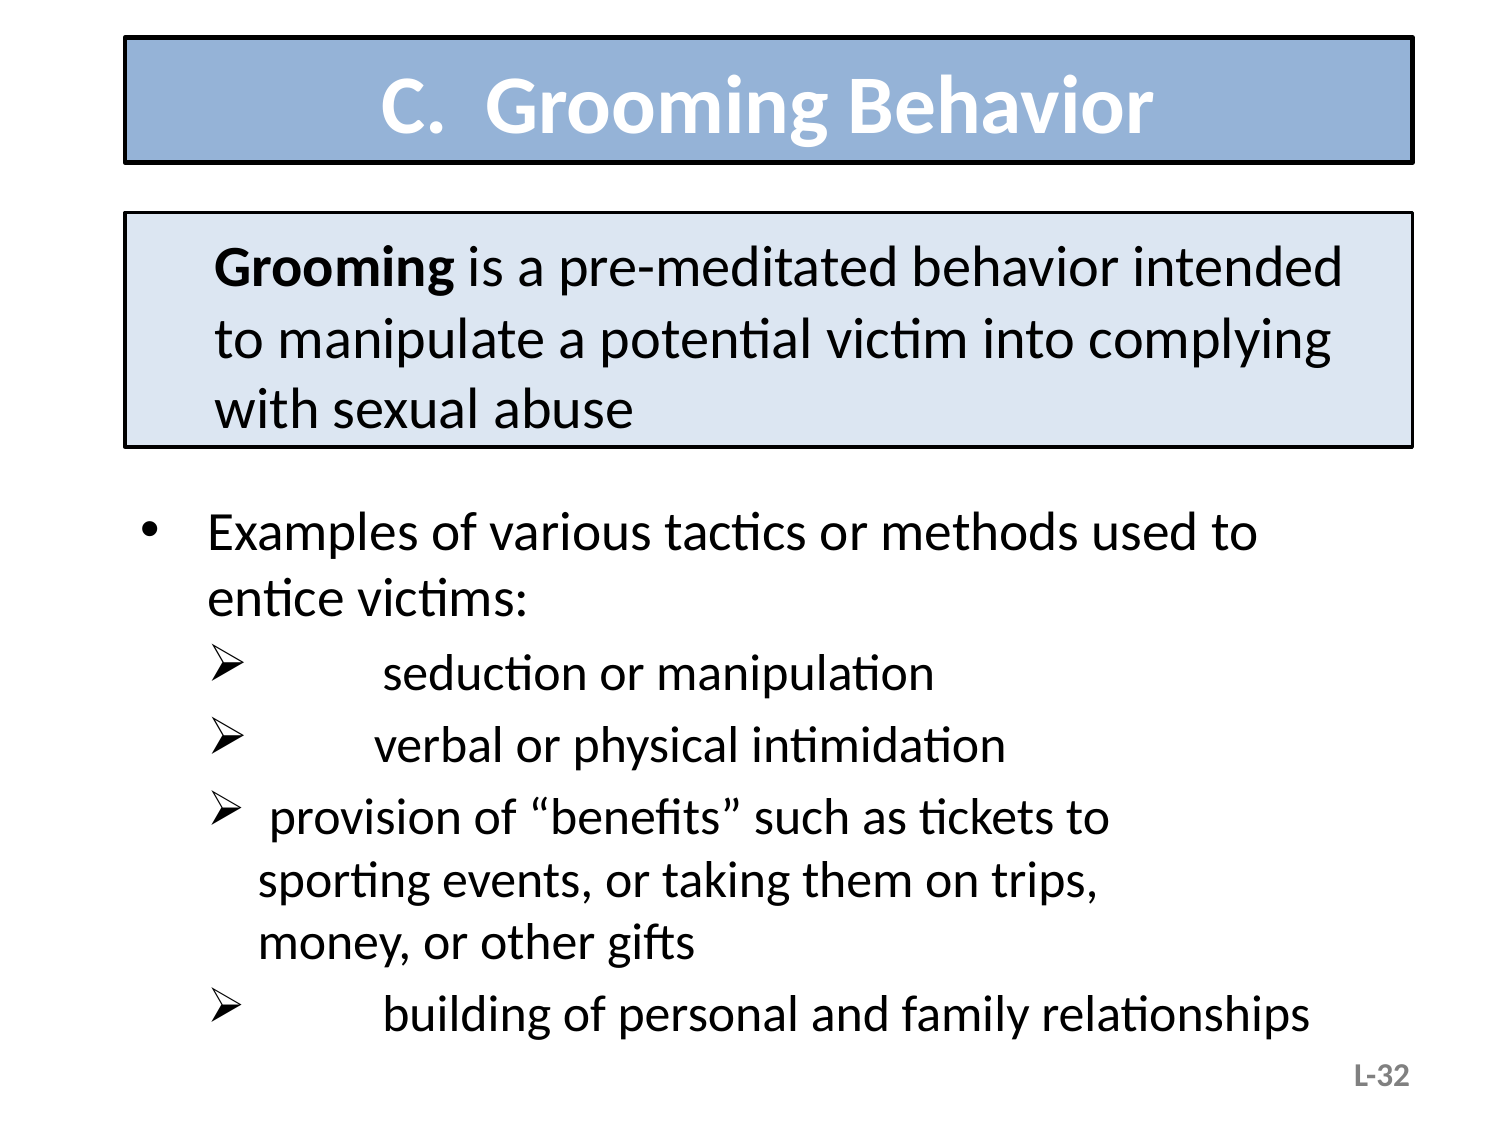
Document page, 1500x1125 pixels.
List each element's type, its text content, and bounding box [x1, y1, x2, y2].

slide_number L-32 [1074, 1042, 1425, 1103]
title C. Grooming Behavior [125, 37, 1413, 163]
text_box Grooming is a pre-meditated behavior intended to manipulate a potential victim into complying with sexual abuse [124, 212, 1413, 448]
list Examples of various tactics or methods used to entice victims: seduction or manipulation verbal or physical intimidation provision of “benefits” such as tickets to sporting events, or taking them on trips, money, or other gifts building of personal and family relationships [125, 487, 1413, 1055]
